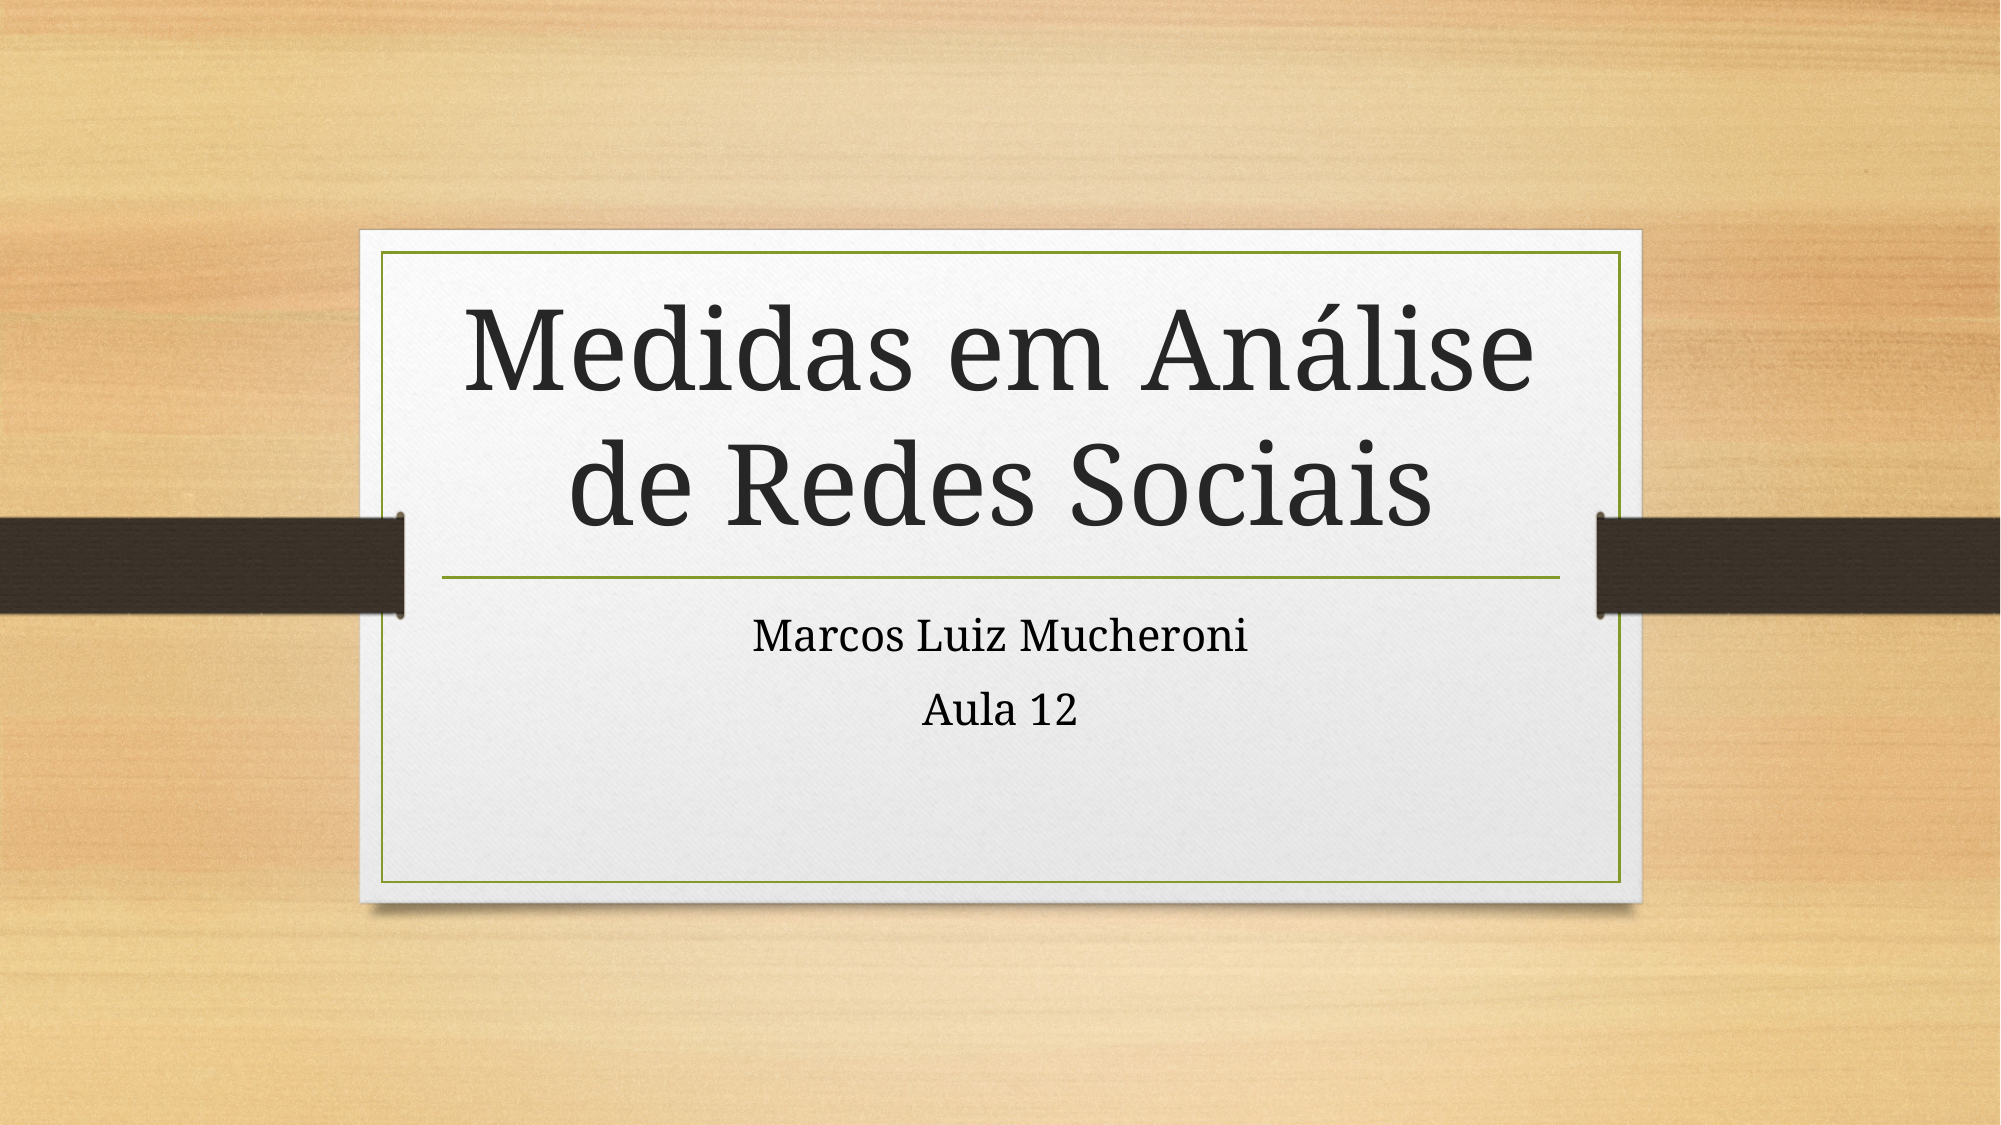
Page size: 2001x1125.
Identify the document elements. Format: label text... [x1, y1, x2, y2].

title Medidas em Análise de Redes Sociais [441, 306, 1560, 556]
subtitle Marcos Luiz Mucheroni Aula 12 [441, 600, 1560, 817]
picture [0, 0, 2001, 1125]
